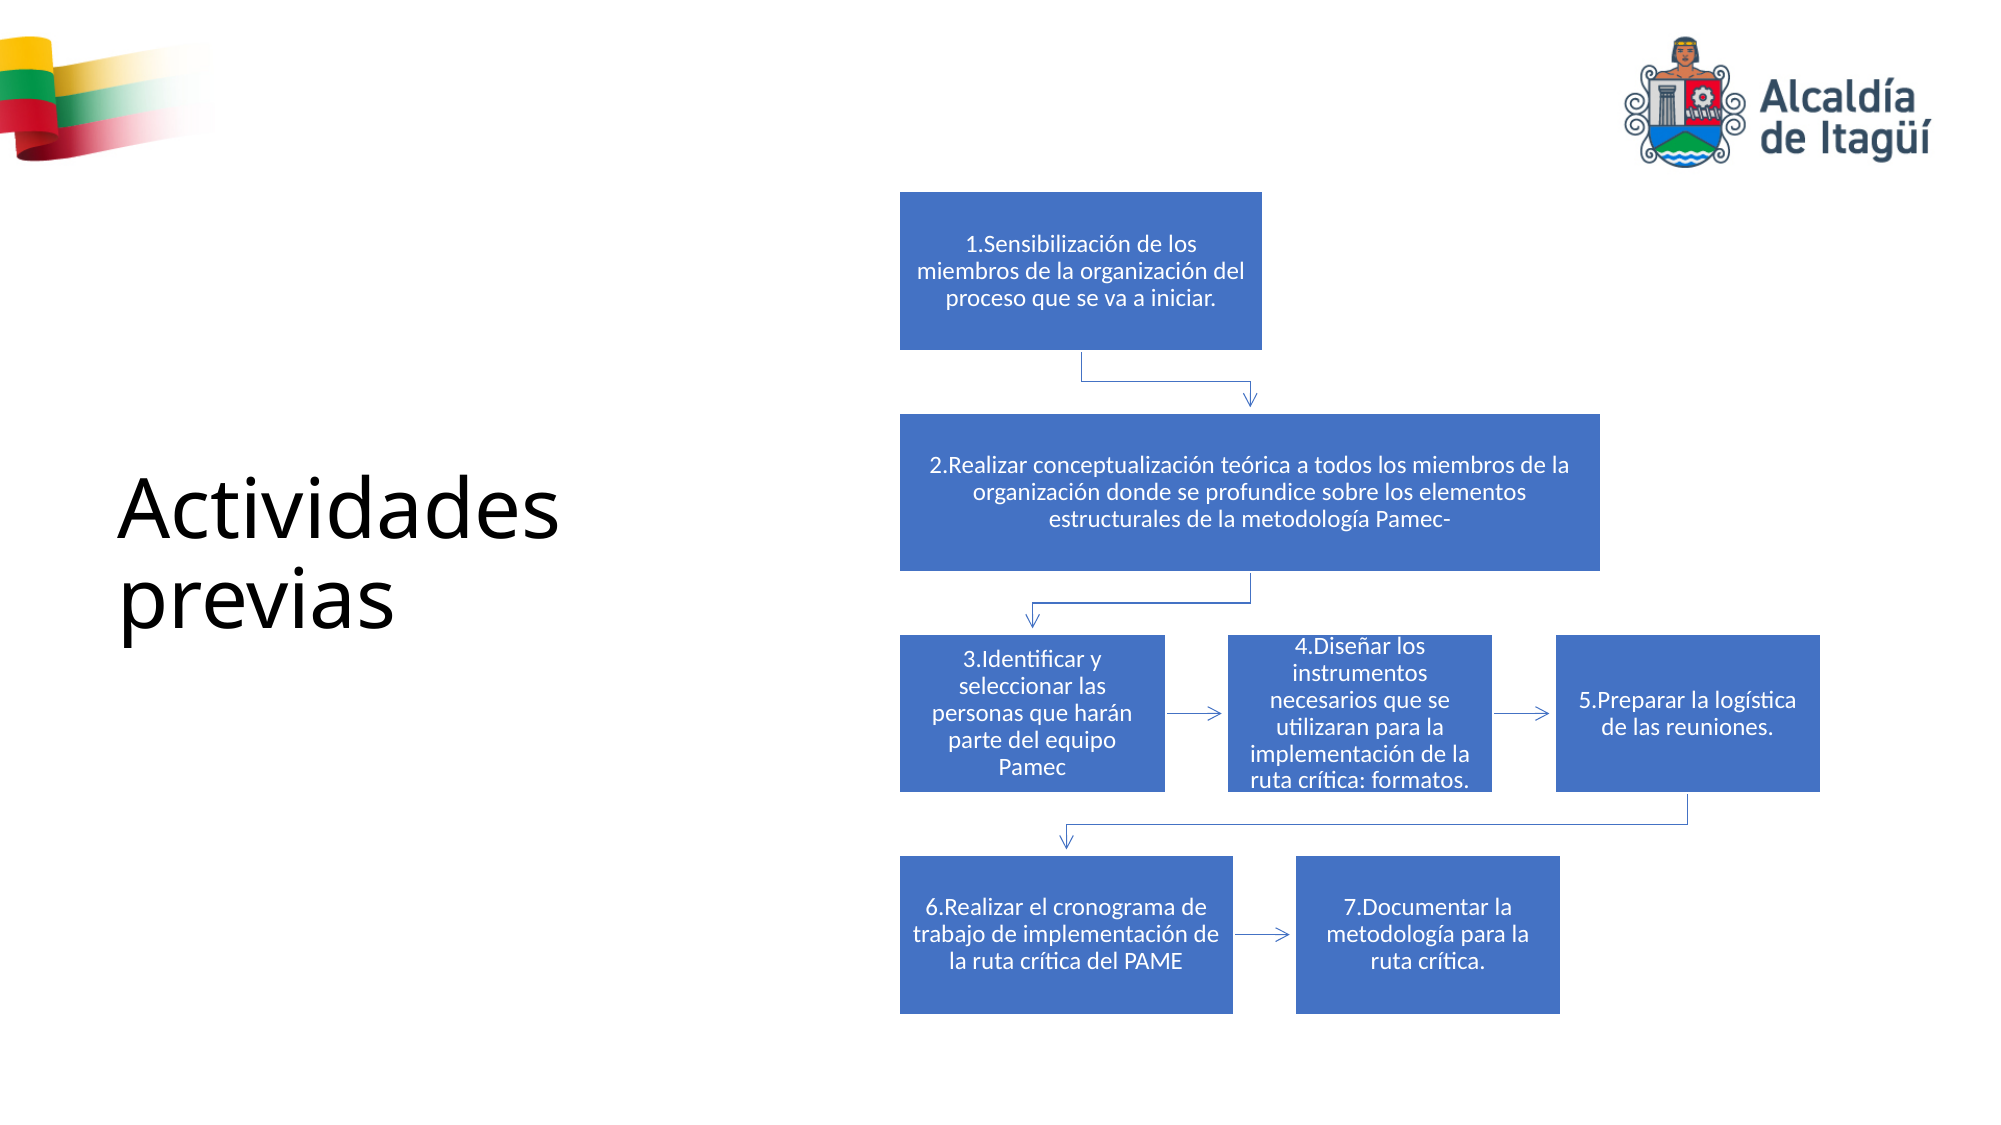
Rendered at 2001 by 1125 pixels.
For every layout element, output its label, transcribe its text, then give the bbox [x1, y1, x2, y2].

picture [0, 0, 2001, 1125]
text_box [869, 190, 1851, 1016]
title Actividades previas [101, 190, 693, 933]
